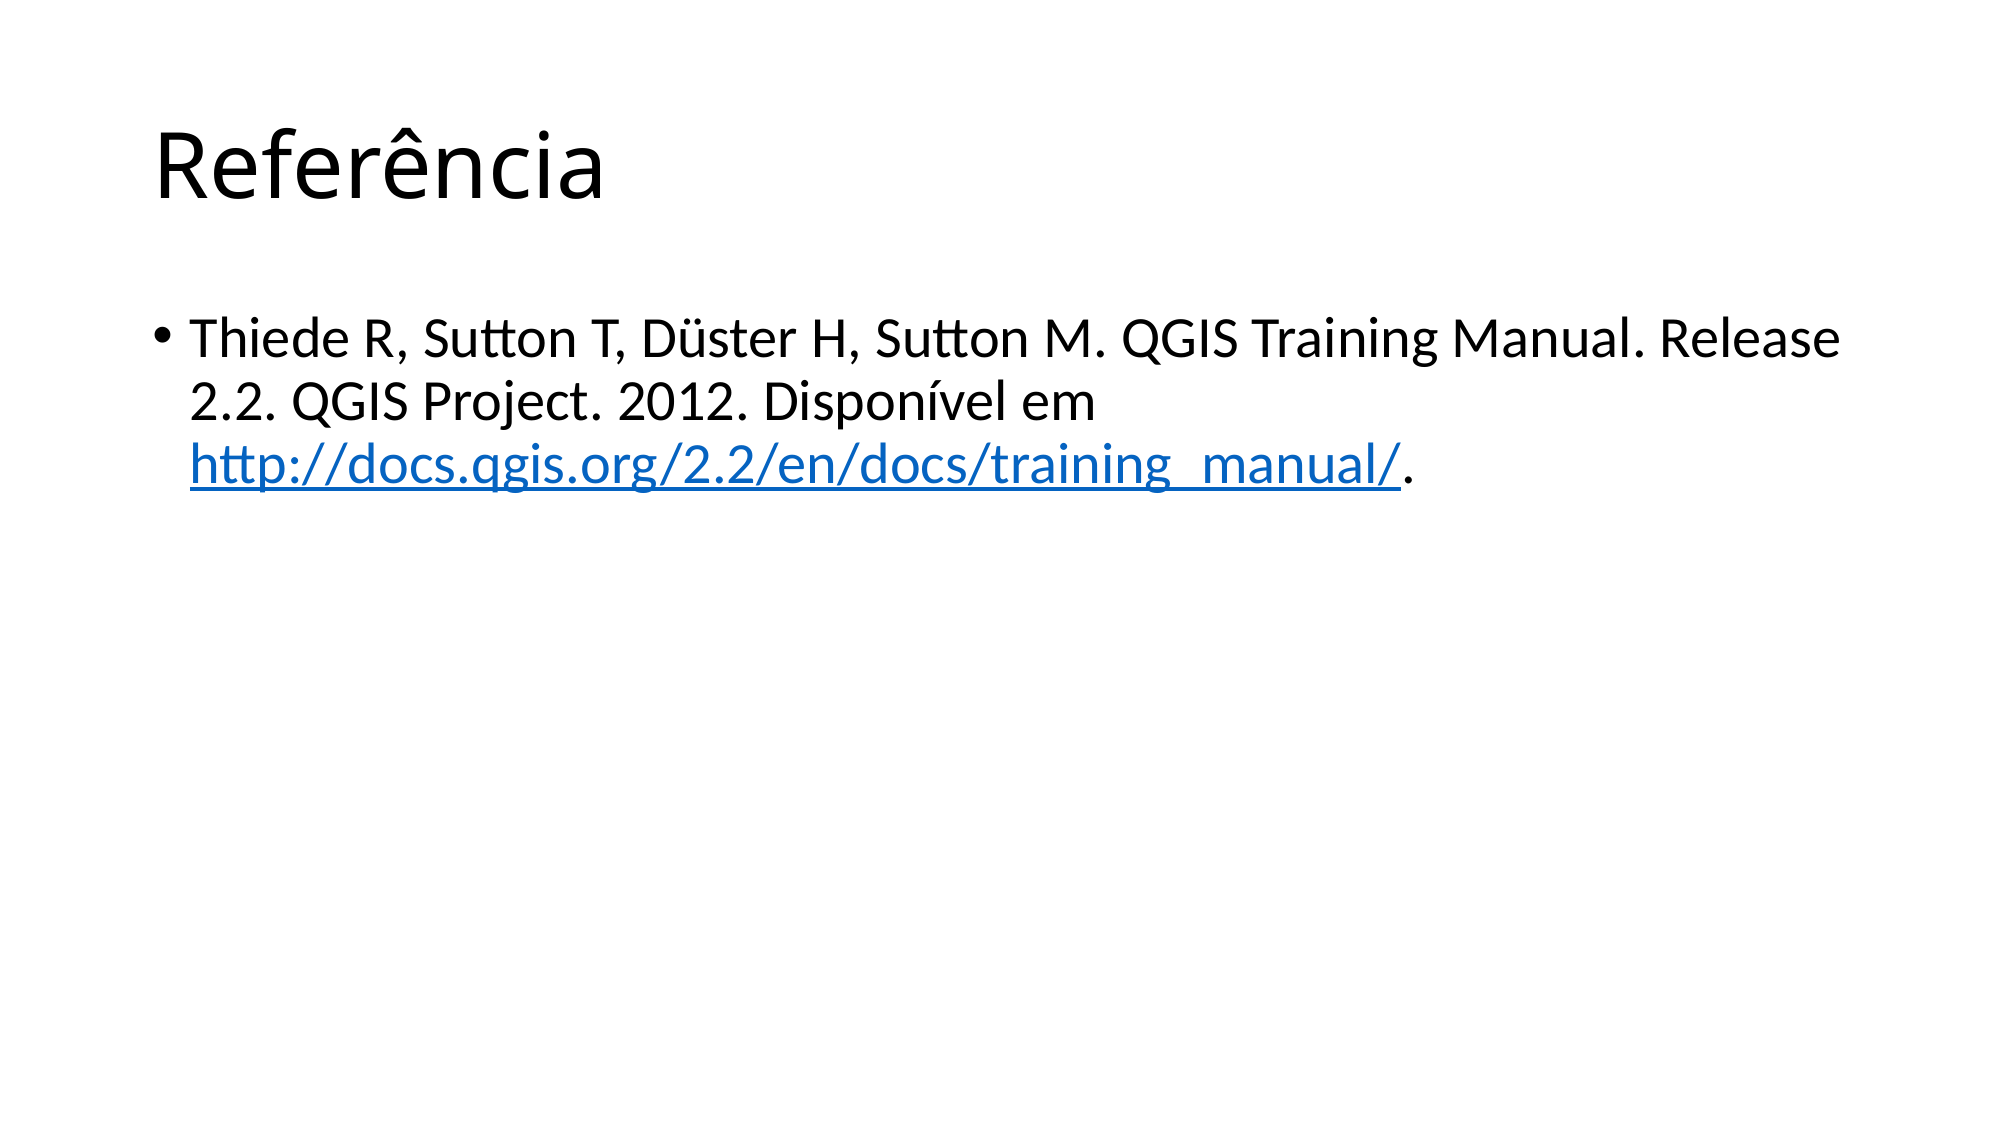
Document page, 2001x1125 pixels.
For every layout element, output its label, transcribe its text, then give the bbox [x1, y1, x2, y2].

list Thiede R, Sutton T, Düster H, Sutton M. QGIS Training Manual. Release 2.2. QGIS Project. 2012. Disponível em http://docs.qgis.org/2.2/en/docs/training_manual/. [137, 299, 1863, 1014]
title Referência [137, 59, 1863, 278]
